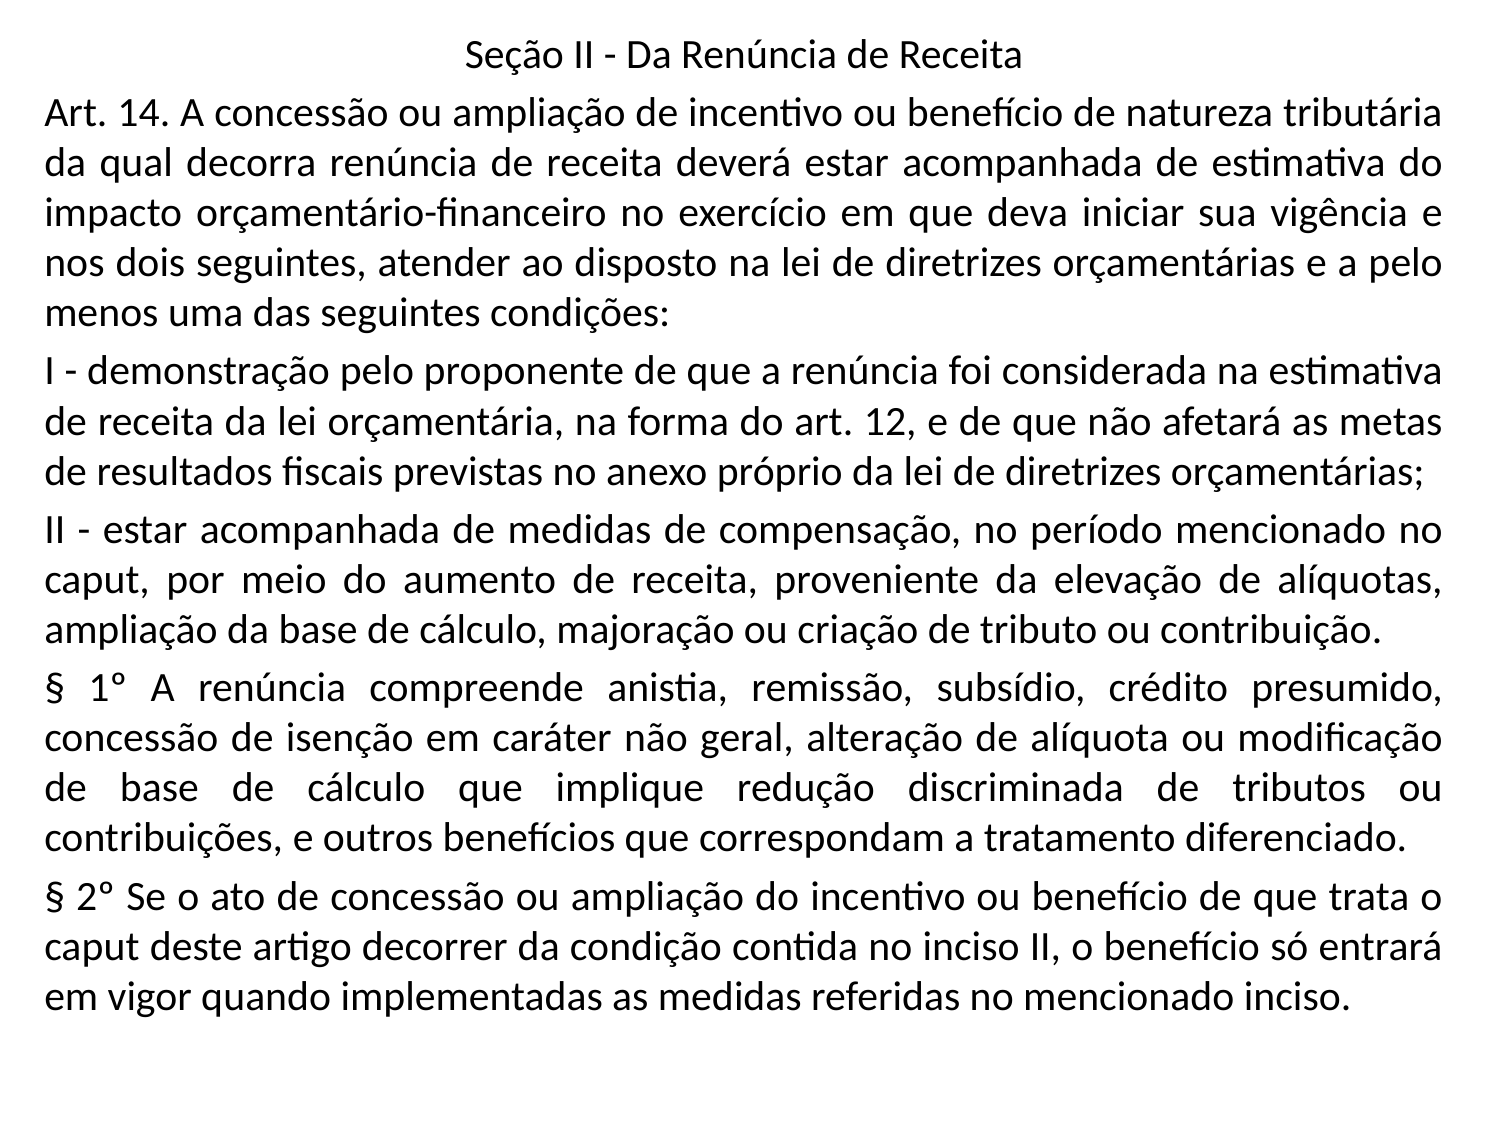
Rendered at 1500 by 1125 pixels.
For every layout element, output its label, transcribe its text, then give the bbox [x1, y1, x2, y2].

list Seção II - Da Renúncia de Receita Art. 14. A concessão ou ampliação de incentivo ou benefício de natureza tributária da qual decorra renúncia de receita deverá estar acompanhada de estimativa do impacto orçamentário-financeiro no exercício em que deva iniciar sua vigência e nos dois seguintes, atender ao disposto na lei de diretrizes orçamentárias e a pelo menos uma das seguintes condições: I - demonstração pelo proponente de que a renúncia foi considerada na estimativa de receita da lei orçamentária, na forma do art. 12, e de que não afetará as metas de resultados fiscais previstas no anexo próprio da lei de diretrizes orçamentárias; II - estar acompanhada de medidas de compensação, no período mencionado no caput, por meio do aumento de receita, proveniente da elevação de alíquotas, ampliação da base de cálculo, majoração ou criação de tributo ou contribuição. § 1º A renúncia compreende anistia, remissão, subsídio, crédito presumido, concessão de isenção em caráter não geral, alteração de alíquota ou modificação de base de cálculo que implique redução discriminada de tributos ou contribuições, e outros benefícios que correspondam a tratamento diferenciado. § 2º Se o ato de concessão ou ampliação do incentivo ou benefício de que trata o caput deste artigo decorrer da condição contida no inciso II, o benefício só entrará em vigor quando implementadas as medidas referidas no mencionado inciso. [29, 19, 1459, 1059]
